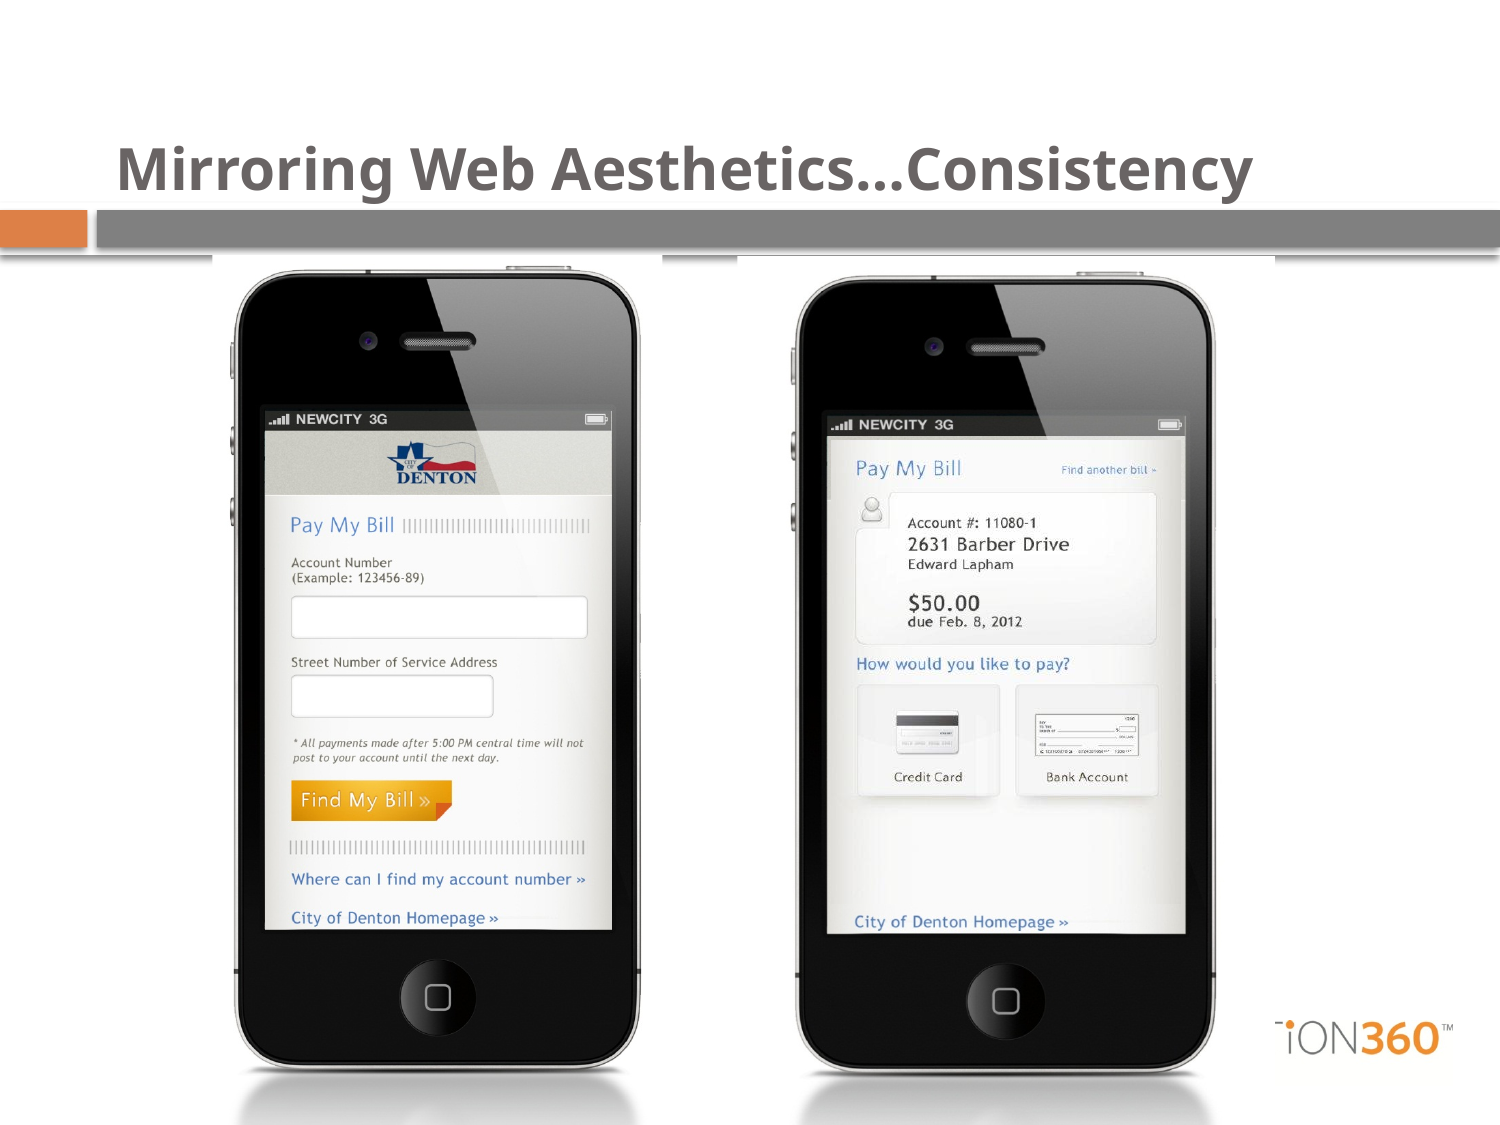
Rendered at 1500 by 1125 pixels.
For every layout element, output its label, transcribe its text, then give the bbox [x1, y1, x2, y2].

picture [1276, 1020, 1453, 1086]
title Mirroring Web Aesthetics…Consistency [100, 125, 1438, 238]
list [212, 254, 663, 1125]
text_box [737, 255, 1276, 1125]
